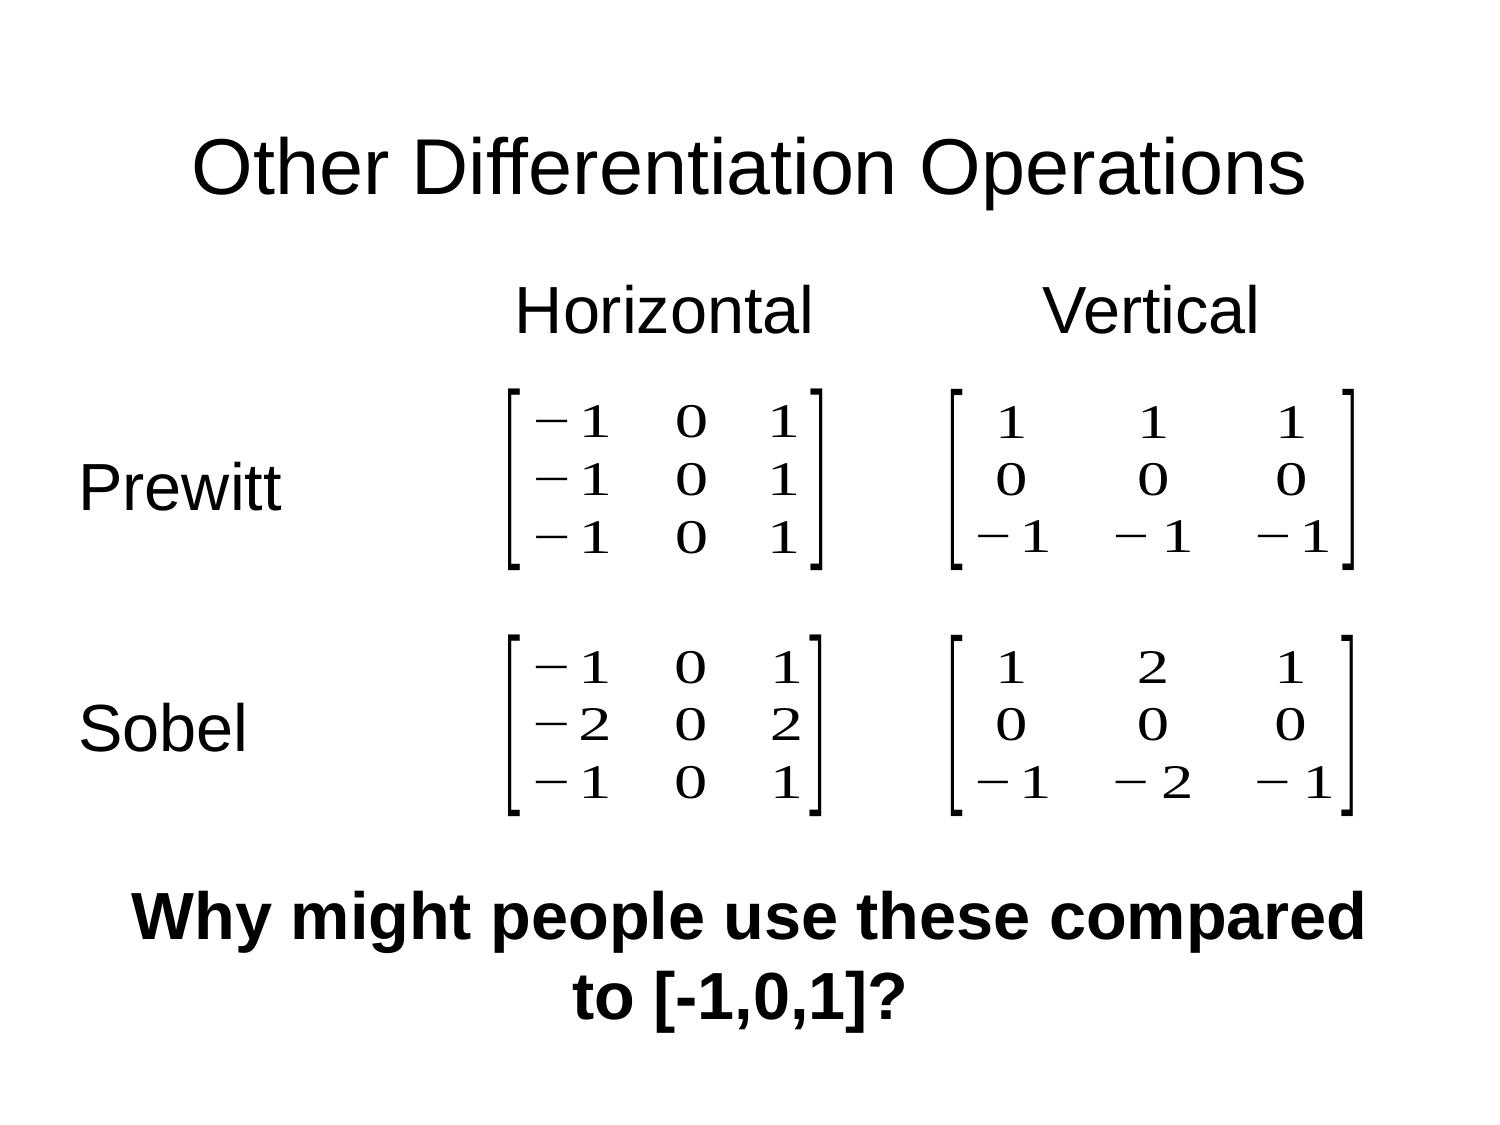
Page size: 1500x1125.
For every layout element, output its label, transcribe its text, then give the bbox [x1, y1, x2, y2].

title Other Differentiation Operations [103, 59, 1397, 278]
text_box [63, 386, 1358, 574]
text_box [63, 631, 1358, 819]
text_box Why might people use these compared to [-1,0,1]? [88, 865, 1412, 1041]
text_box Horizontal [460, 259, 869, 355]
text_box Vertical [947, 259, 1356, 355]
